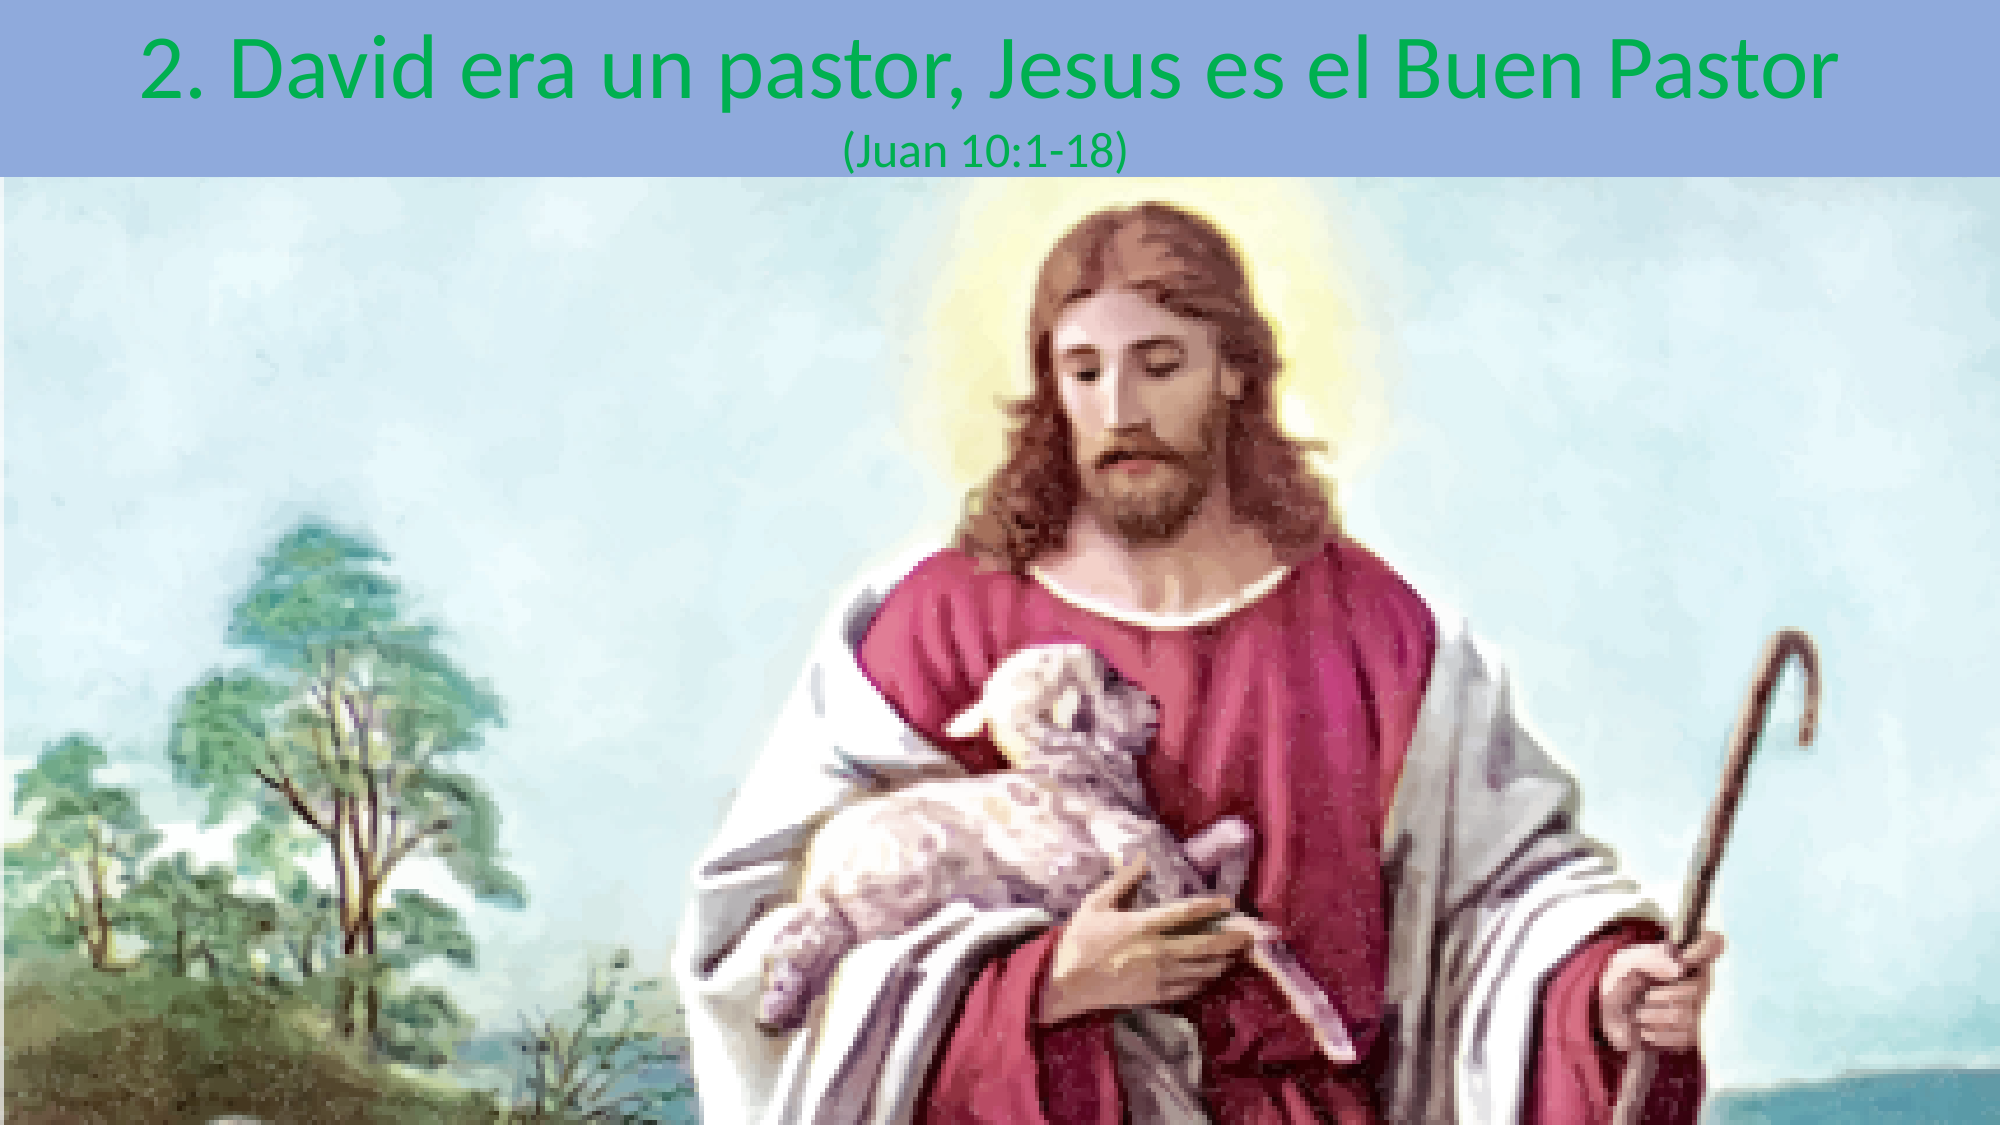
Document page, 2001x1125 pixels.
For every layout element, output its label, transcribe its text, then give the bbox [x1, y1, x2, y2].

picture [0, 68, 2000, 1125]
text_box 2. David era un pastor, Jesus es el Buen Pastor (Juan 10:1-18) [0, 0, 2000, 68]
